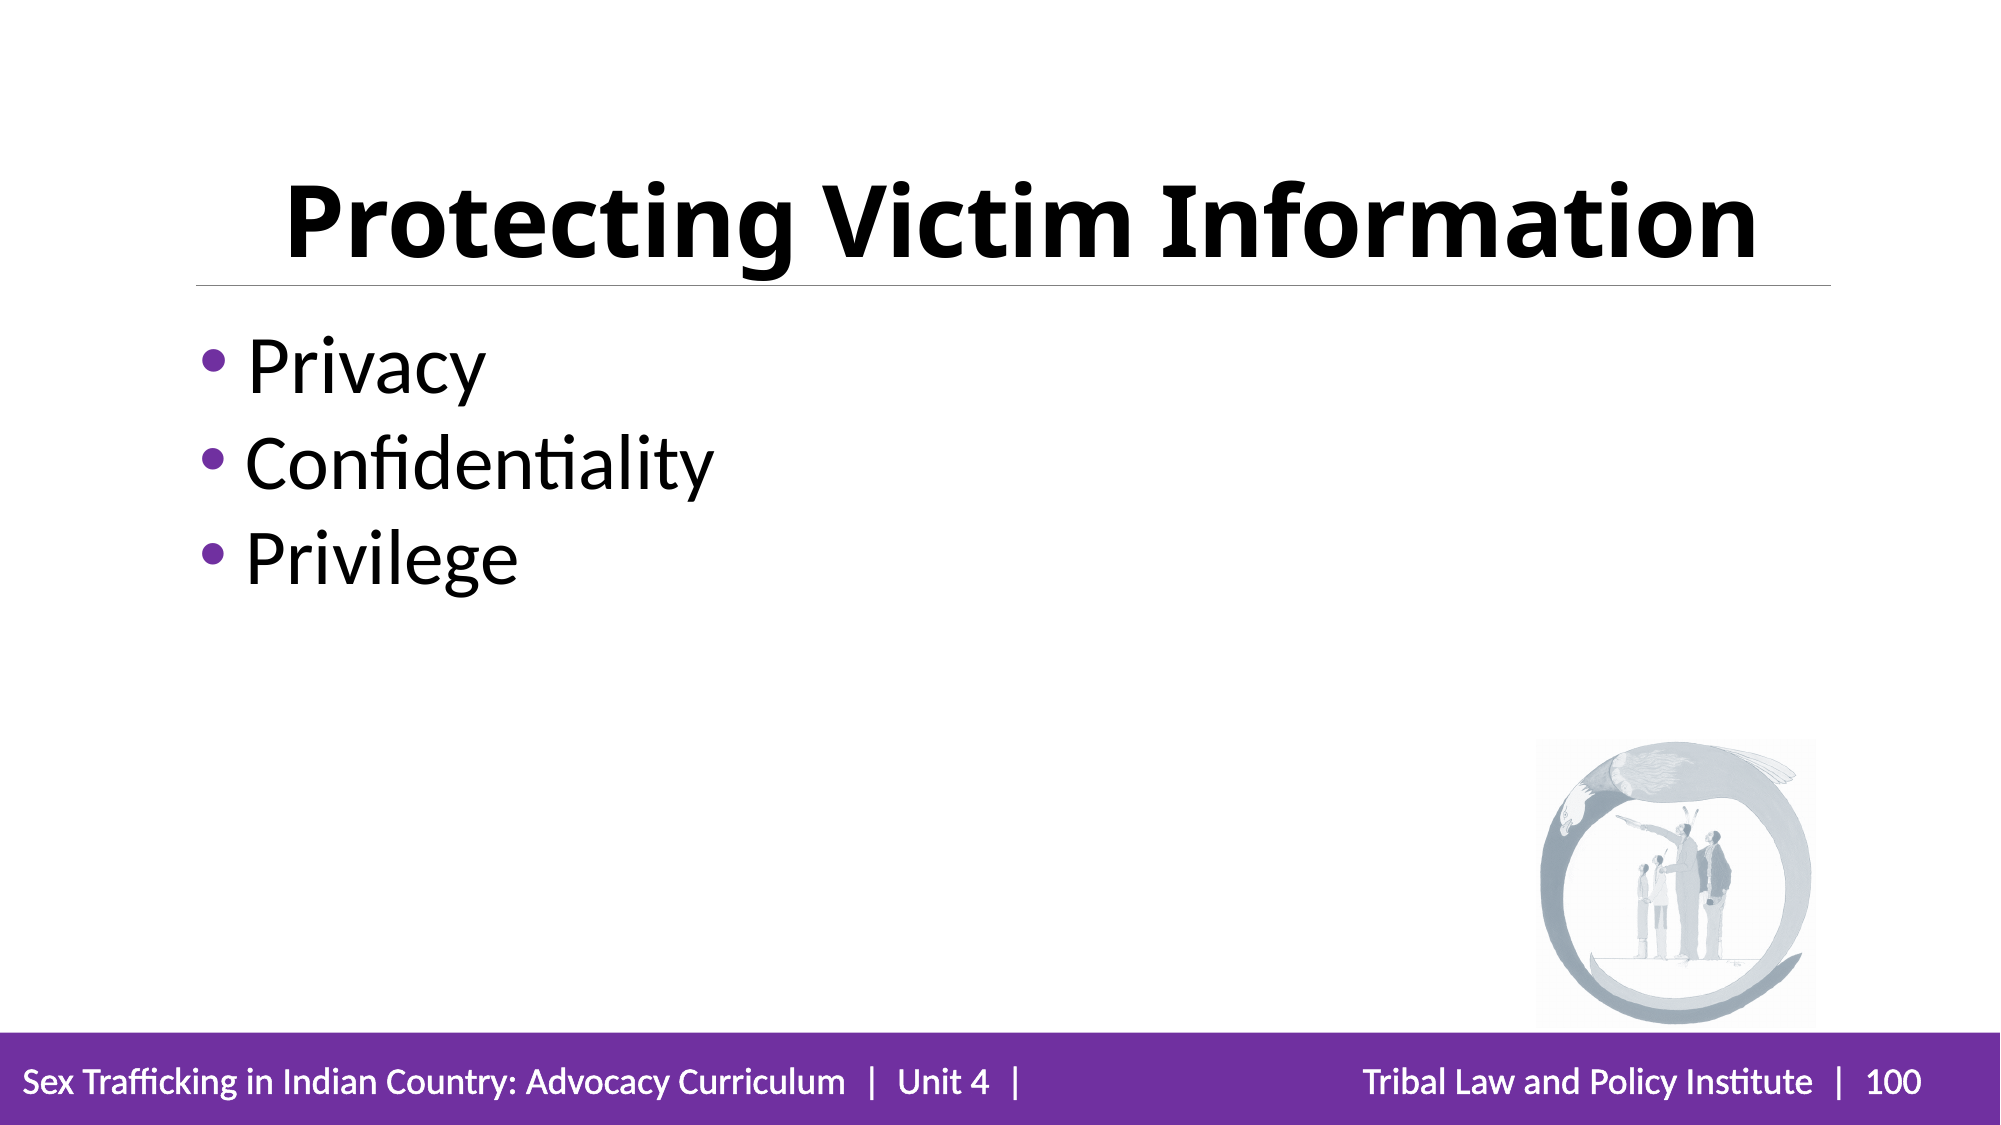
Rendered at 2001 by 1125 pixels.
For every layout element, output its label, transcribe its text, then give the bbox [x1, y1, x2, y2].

picture [1536, 738, 1816, 1029]
list Privacy Confidentiality Privilege [199, 302, 1825, 978]
title Protecting Victim Information [147, 47, 1897, 285]
footer Sex Trafficking in Indian Country: Advocacy Curriculum | Unit 4 | Tribal Law and Policy Institute | 100 [0, 1032, 2000, 1125]
